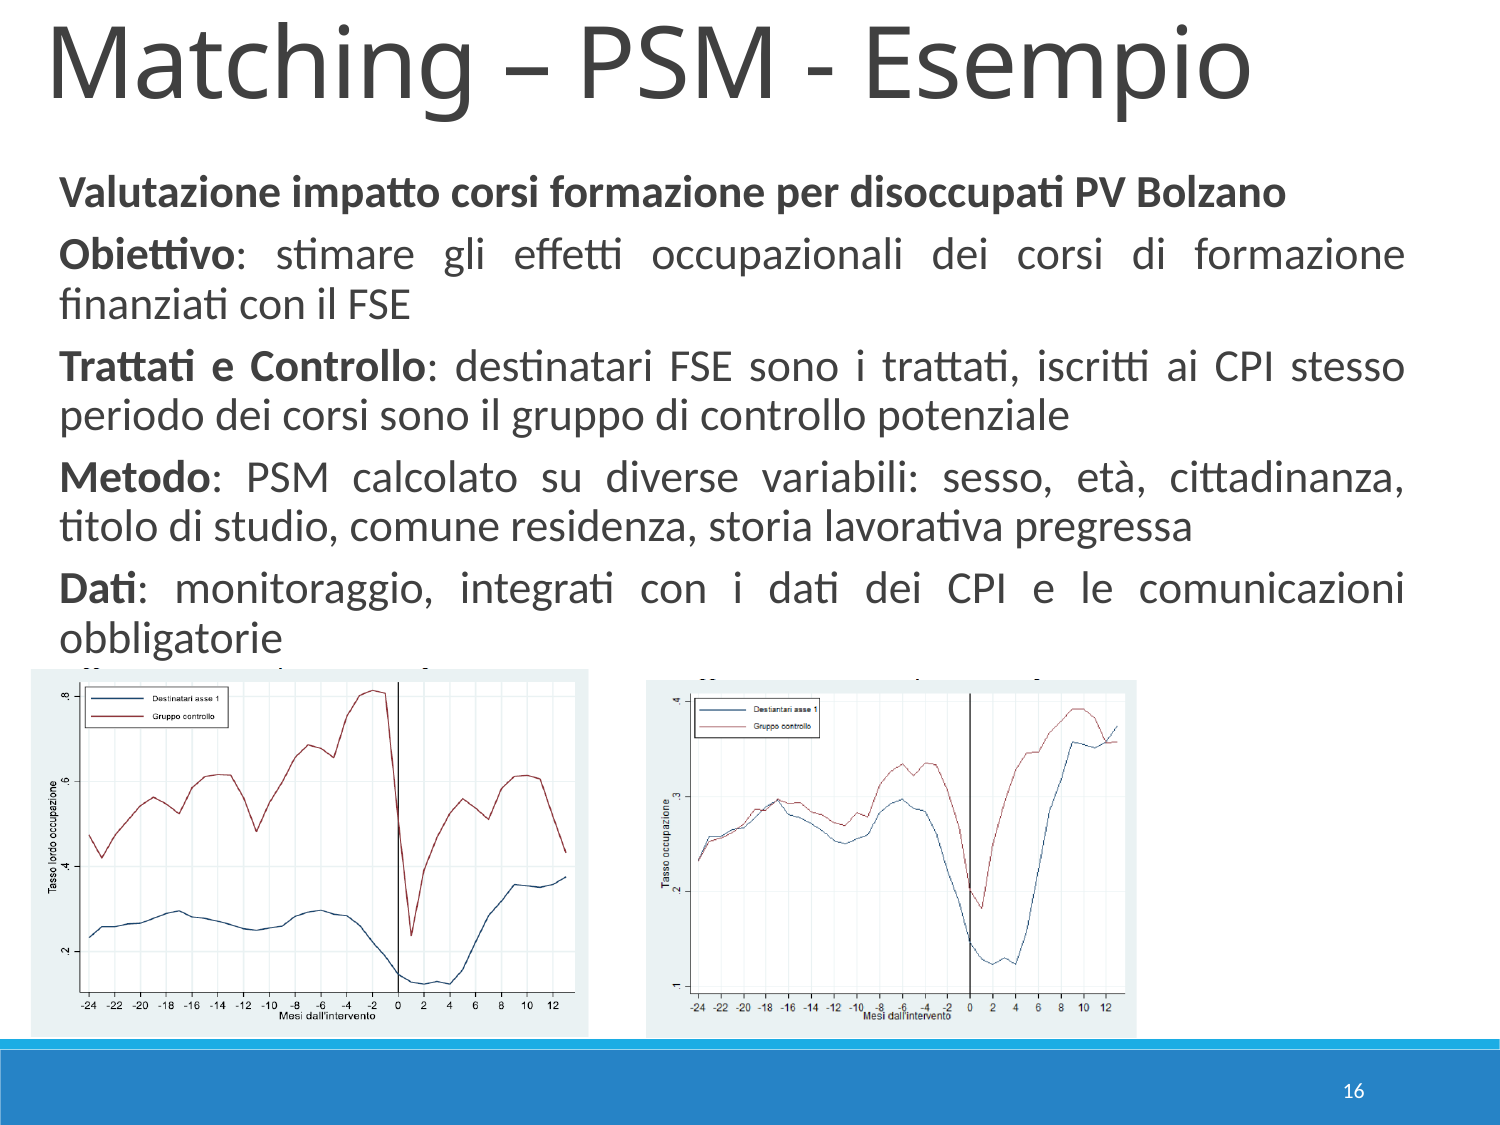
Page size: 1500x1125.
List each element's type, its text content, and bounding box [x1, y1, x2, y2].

text_box Matching – PSM - Esempio [29, 7, 1471, 126]
picture [643, 678, 1138, 1039]
slide_number 16 [1218, 1059, 1380, 1120]
text_box Valutazione impatto corsi formazione per disoccupati PV Bolzano Obiettivo: stimare gli effetti occupazionali dei corsi di formazione finanziati con il FSE Trattati e Controllo: destinatari FSE sono i trattati, iscritti ai CPI stesso periodo dei corsi sono il gruppo di controllo potenziale Metodo: PSM calcolato su diverse variabili: sesso, età, cittadinanza, titolo di studio, comune residenza, storia lavorativa pregressa Dati: monitoraggio, integrati con i dati dei CPI e le comunicazioni obbligatorie [29, 160, 1422, 976]
picture [30, 668, 591, 1039]
